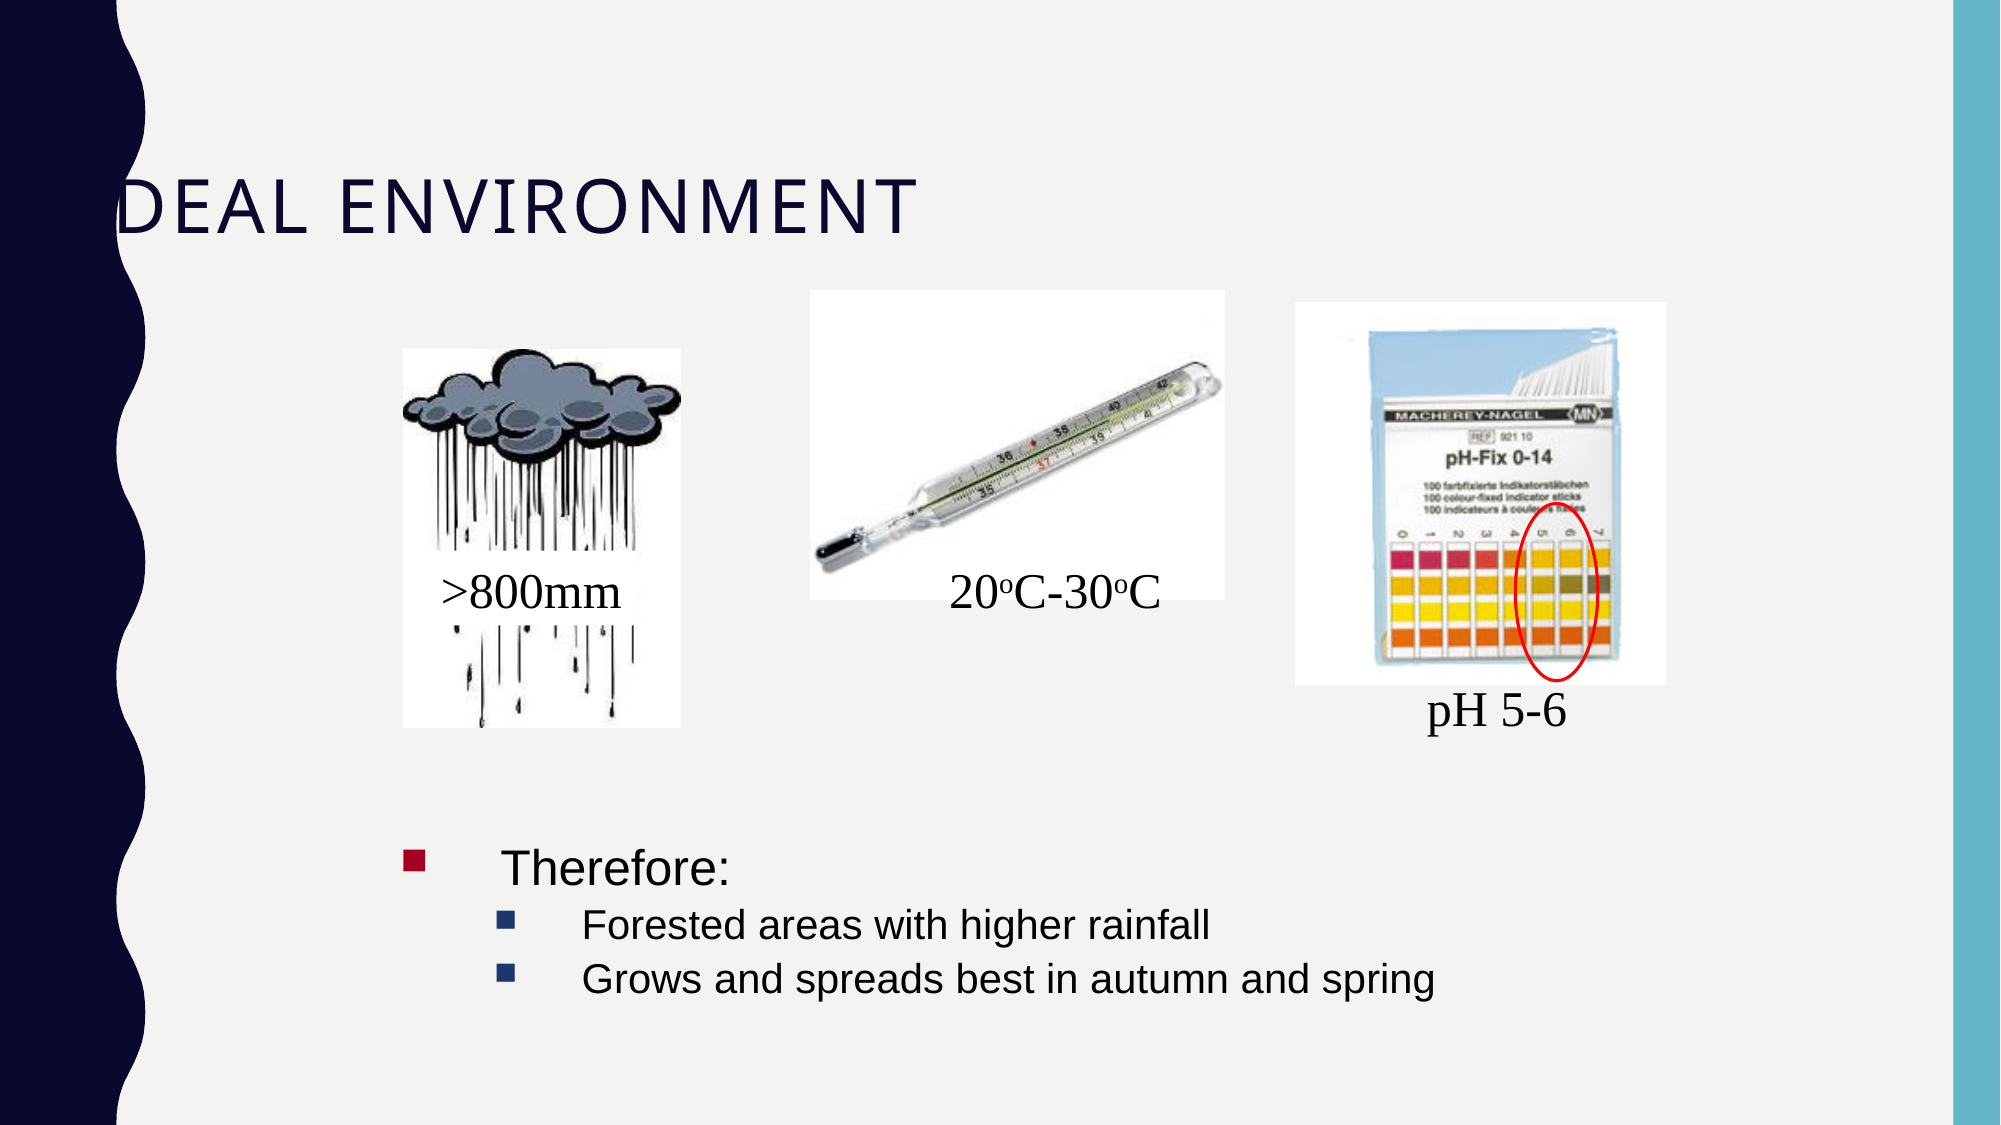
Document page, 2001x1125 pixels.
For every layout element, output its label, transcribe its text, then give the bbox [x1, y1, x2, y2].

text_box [1295, 302, 1666, 744]
title Ideal environment [67, 161, 1343, 279]
text_box 20oC-30oC [934, 600, 1177, 626]
picture [810, 290, 1225, 600]
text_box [403, 349, 681, 728]
text_box Therefore: Forested areas with higher rainfall Grows and spreads best in autumn and spring [385, 834, 1661, 1024]
